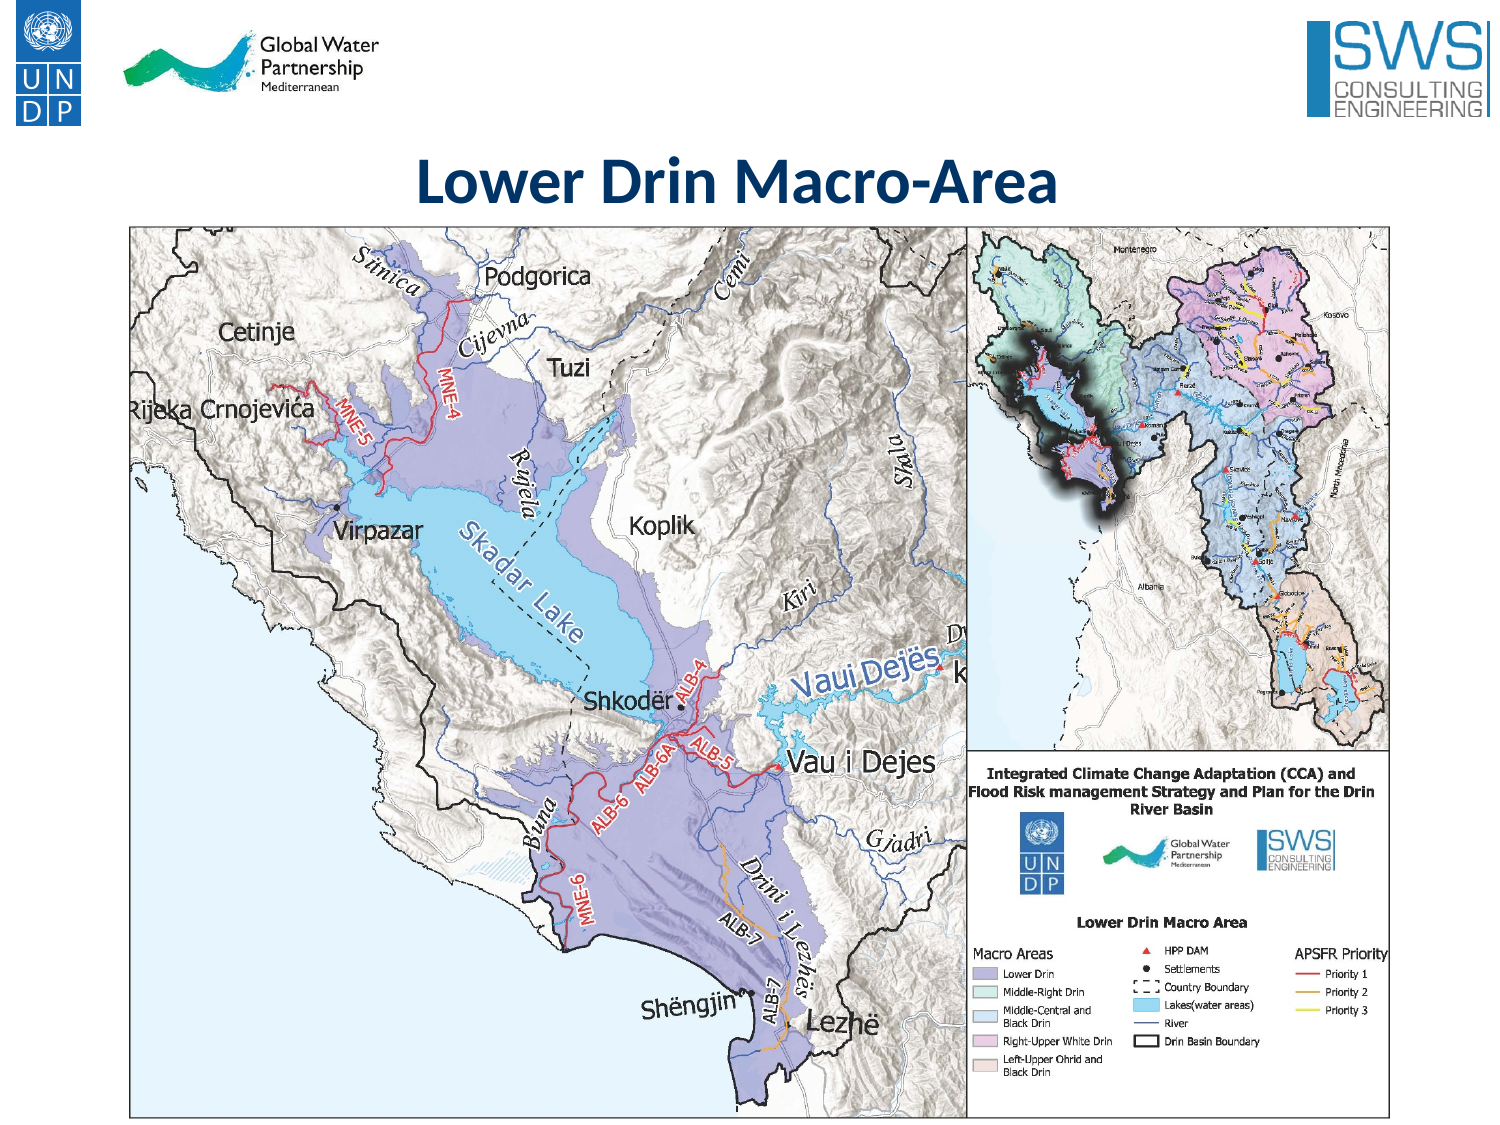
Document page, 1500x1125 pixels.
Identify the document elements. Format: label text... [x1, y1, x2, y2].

text_box Lower Drin Macro-Area [29, 129, 1447, 225]
picture [16, 0, 81, 126]
picture [1306, 21, 1490, 118]
picture [123, 30, 379, 92]
picture [127, 225, 1391, 1119]
